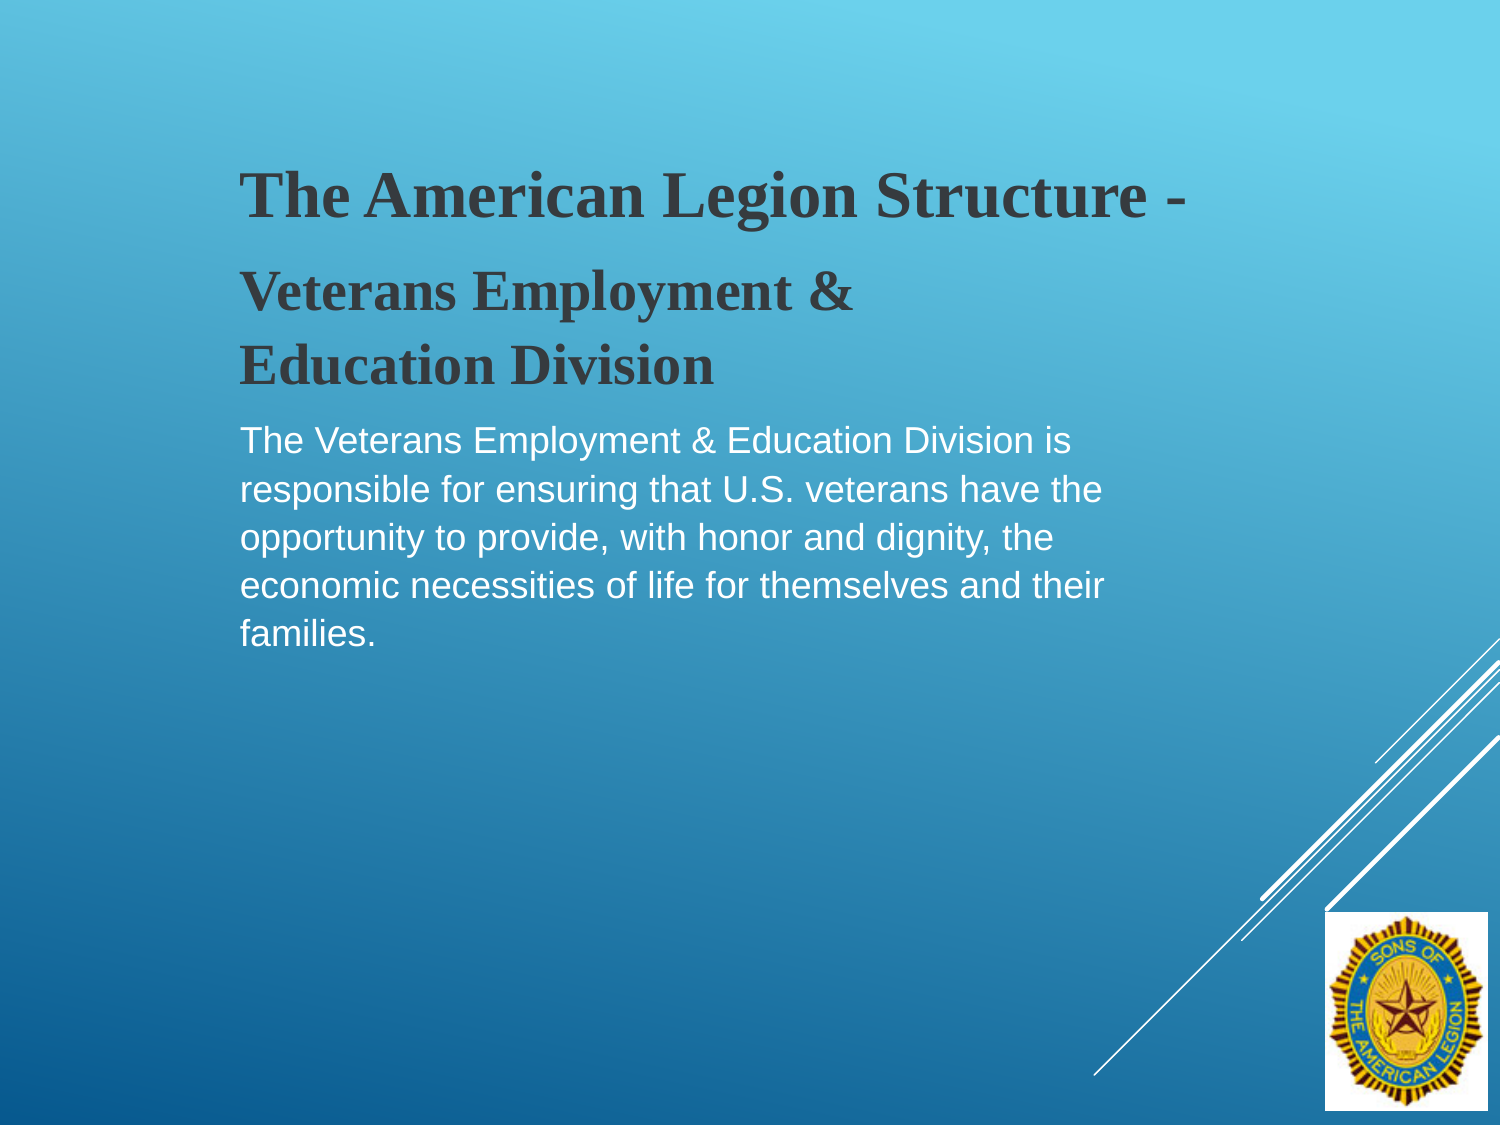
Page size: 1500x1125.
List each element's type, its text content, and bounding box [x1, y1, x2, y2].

picture [1324, 912, 1488, 1111]
text_box The American Legion Structure - Veterans Employment & Education Division The Veterans Employment & Education Division is responsible for ensuring that U.S. veterans have the opportunity to provide, with honor and dignity, the economic necessities of life for themselves and their families. [225, 137, 1225, 662]
